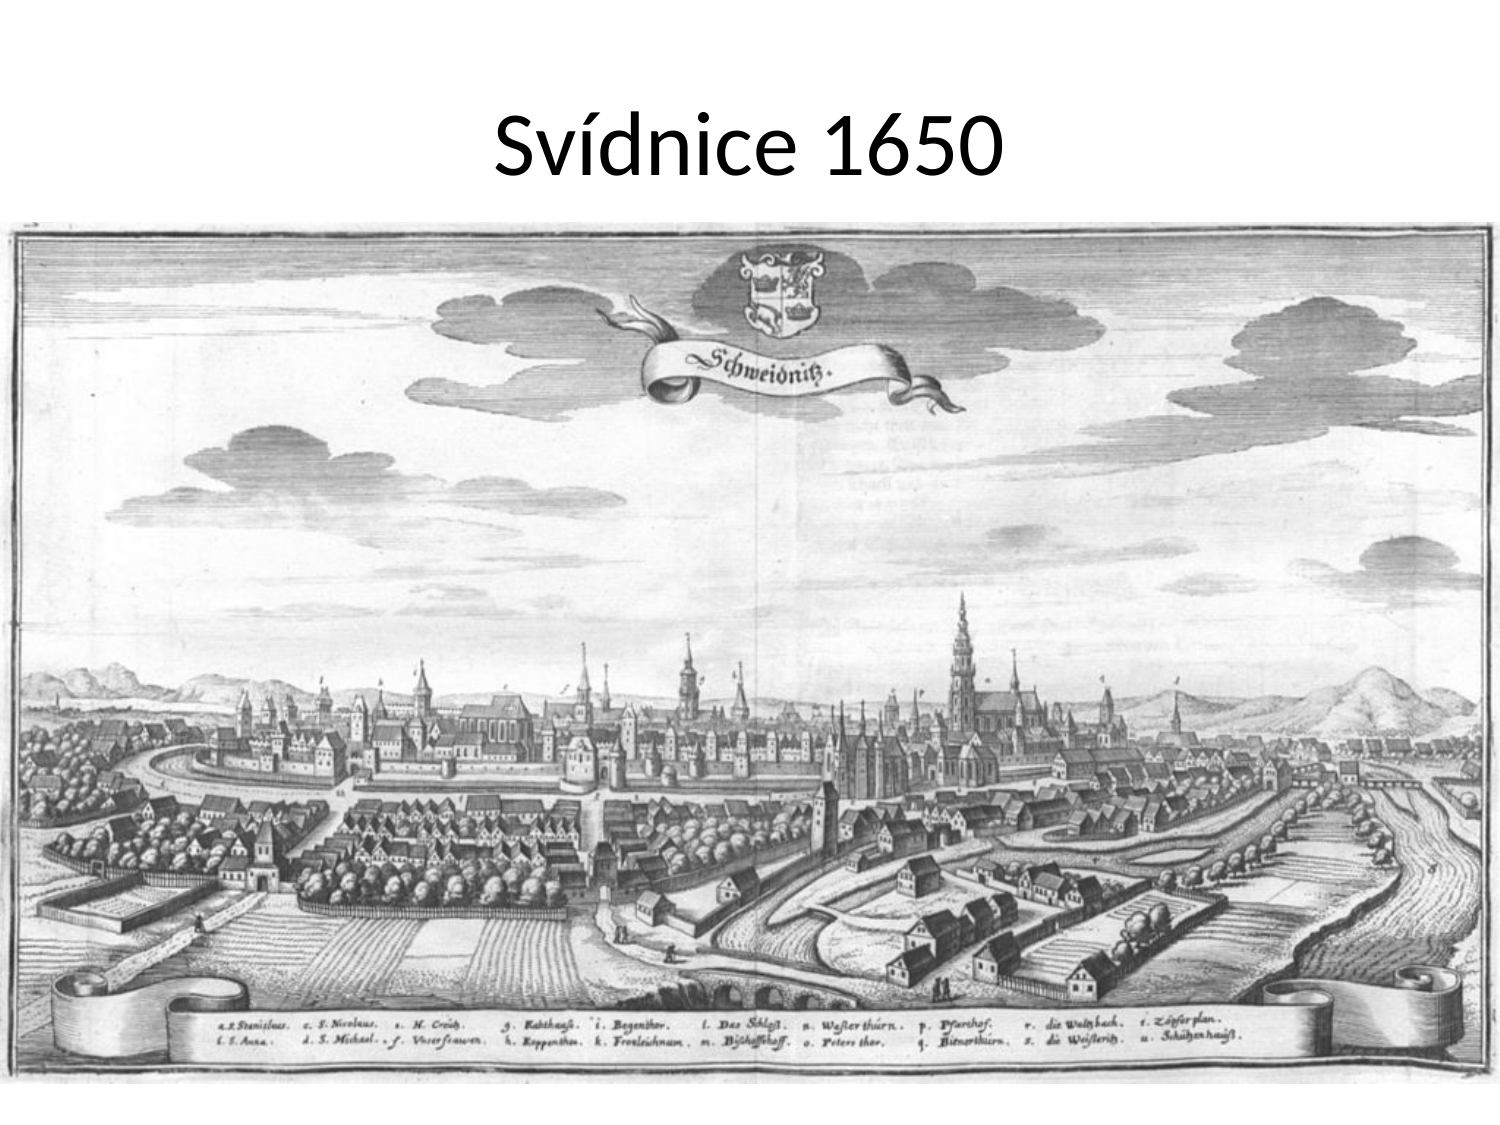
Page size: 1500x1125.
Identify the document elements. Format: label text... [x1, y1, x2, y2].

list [0, 222, 1500, 1085]
title Svídnice 1650 [75, 45, 1425, 220]
